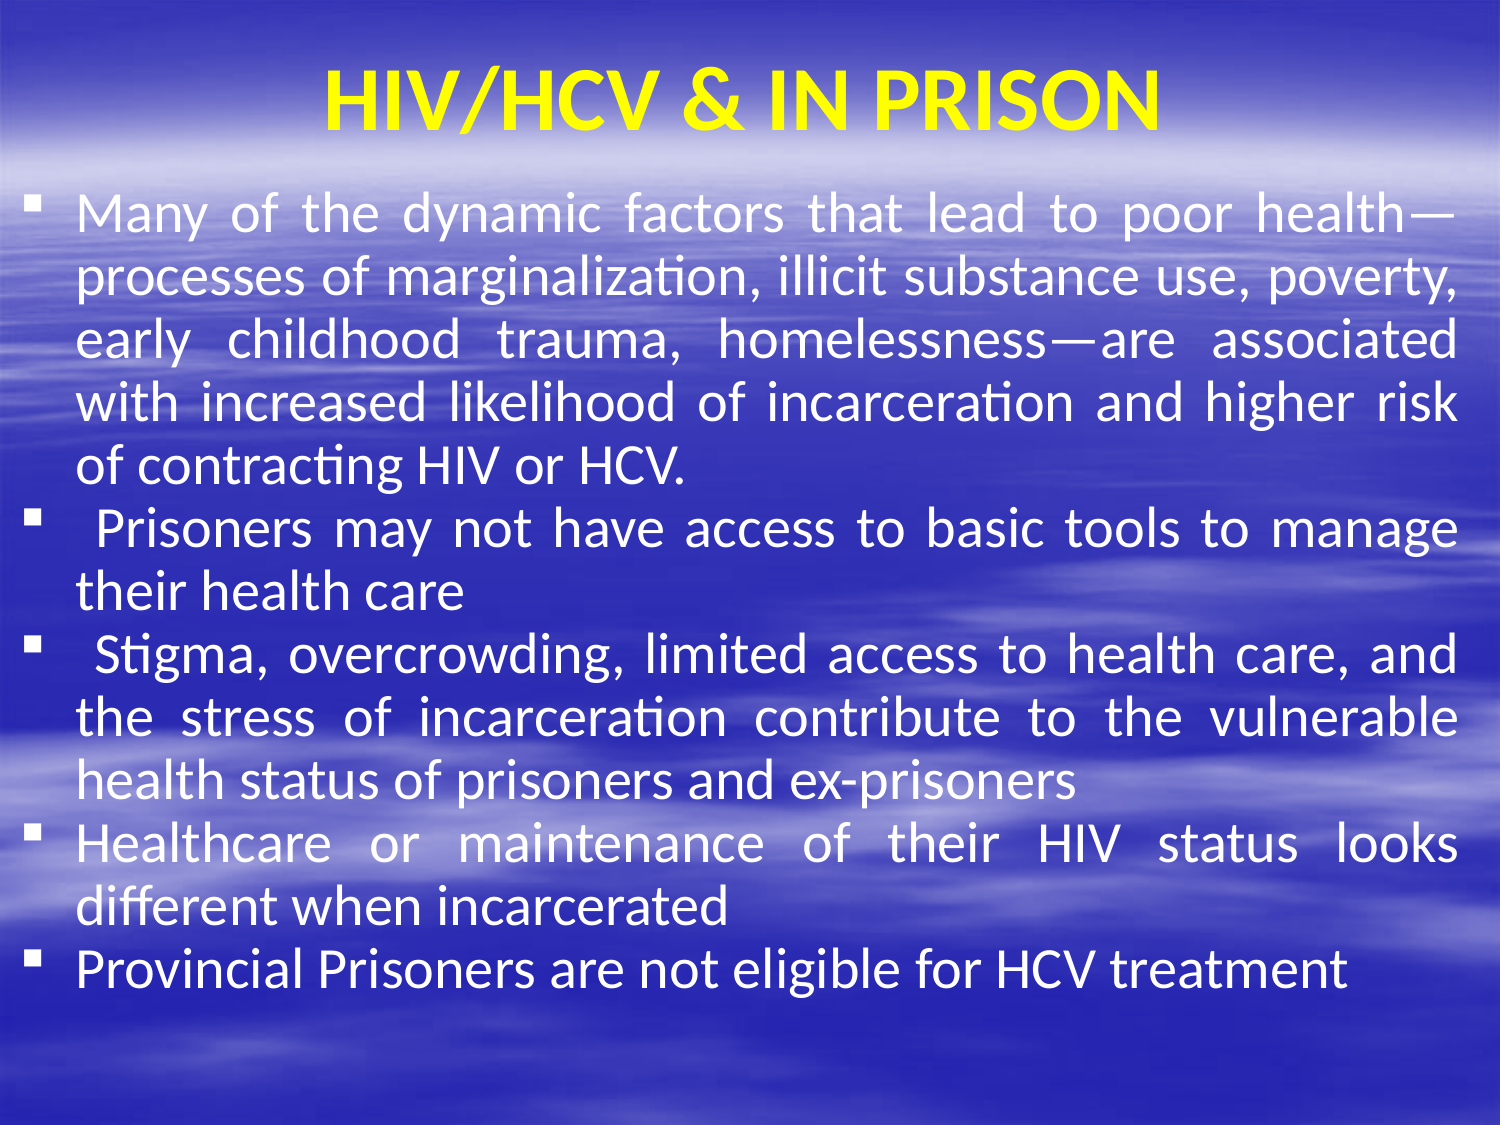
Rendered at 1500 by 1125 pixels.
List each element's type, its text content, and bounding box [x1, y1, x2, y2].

title HIV/HCV & IN prison [45, 0, 1443, 174]
list Many of the dynamic factors that lead to poor health—processes of marginalization, illicit substance use, poverty, early childhood trauma, homelessness—are associated with increased likelihood of incarceration and higher risk of contracting HIV or HCV. Prisoners may not have access to basic tools to manage their health care Stigma, overcrowding, limited access to health care, and the stress of incarceration contribute to the vulnerable health status of prisoners and ex-prisoners Healthcare or maintenance of their HIV status looks different when incarcerated Provincial Prisoners are not eligible for HCV treatment [4, 174, 1476, 1101]
